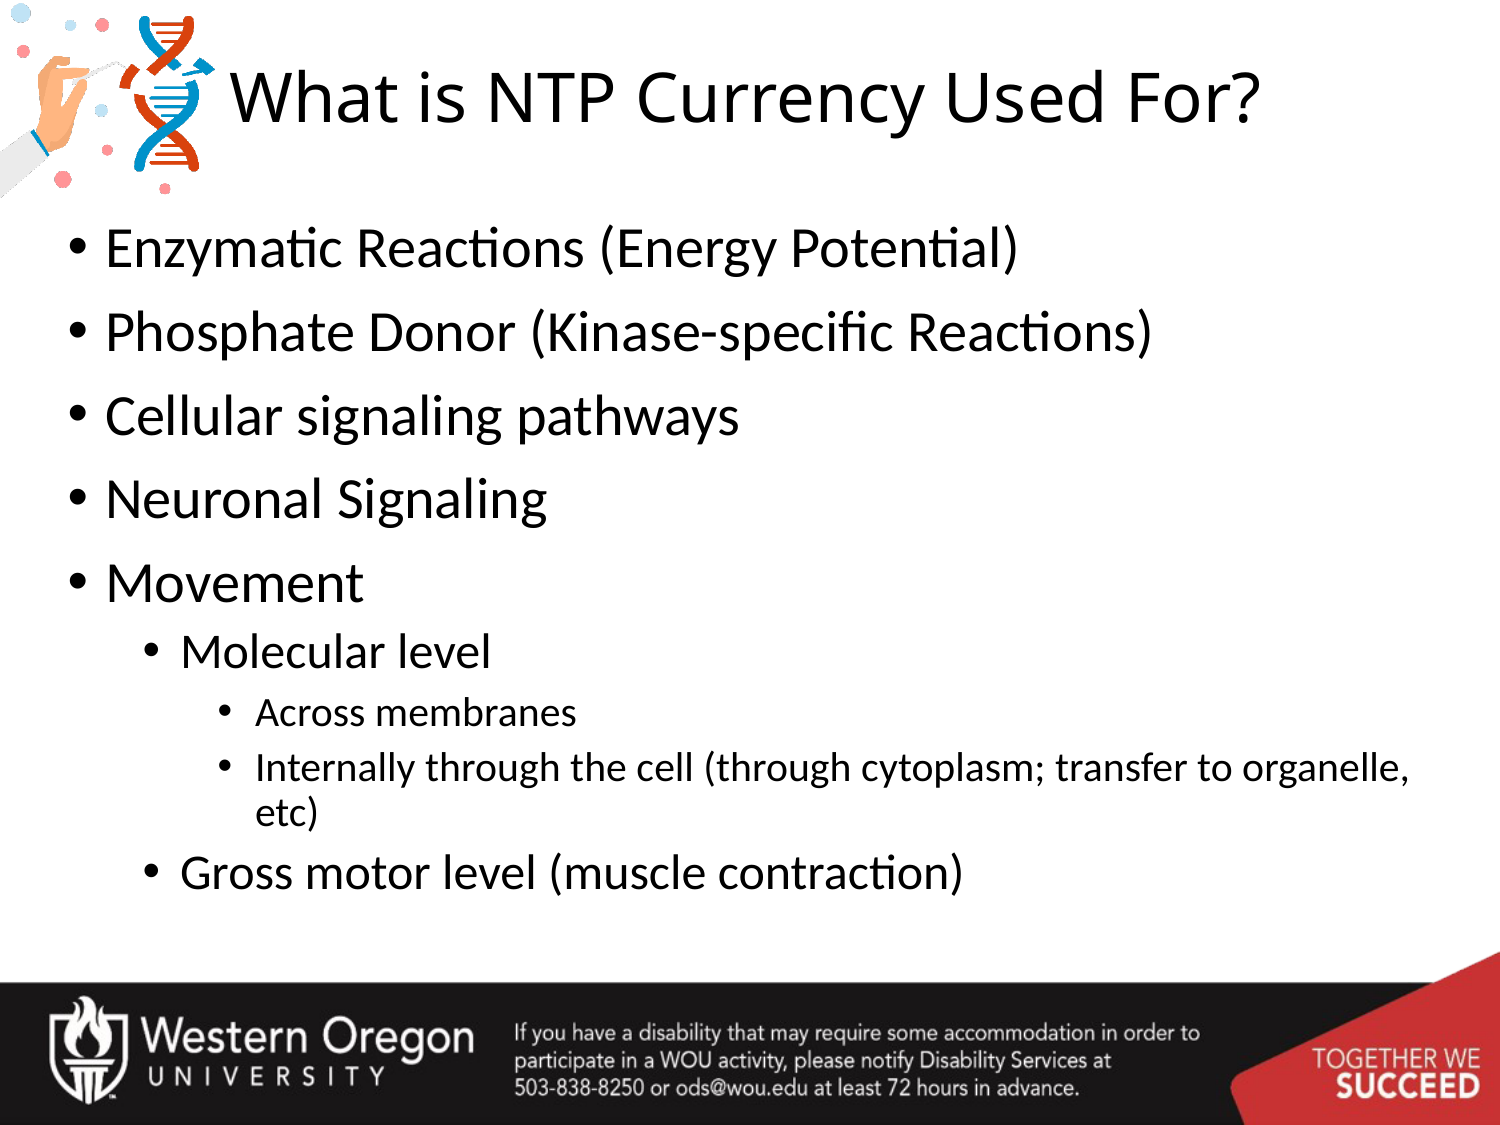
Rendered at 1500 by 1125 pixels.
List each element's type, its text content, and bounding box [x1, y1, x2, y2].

title What is NTP Currency Used For? [214, 36, 1441, 165]
picture [0, 946, 1500, 1125]
picture [0, 3, 215, 198]
list Enzymatic Reactions (Energy Potential) Phosphate Donor (Kinase-specific Reactions) Cellular signaling pathways Neuronal Signaling Movement Molecular level Across membranes Internally through the cell (through cytoplasm; transfer to organelle, etc) Gross motor level (muscle contraction) [52, 209, 1441, 950]
